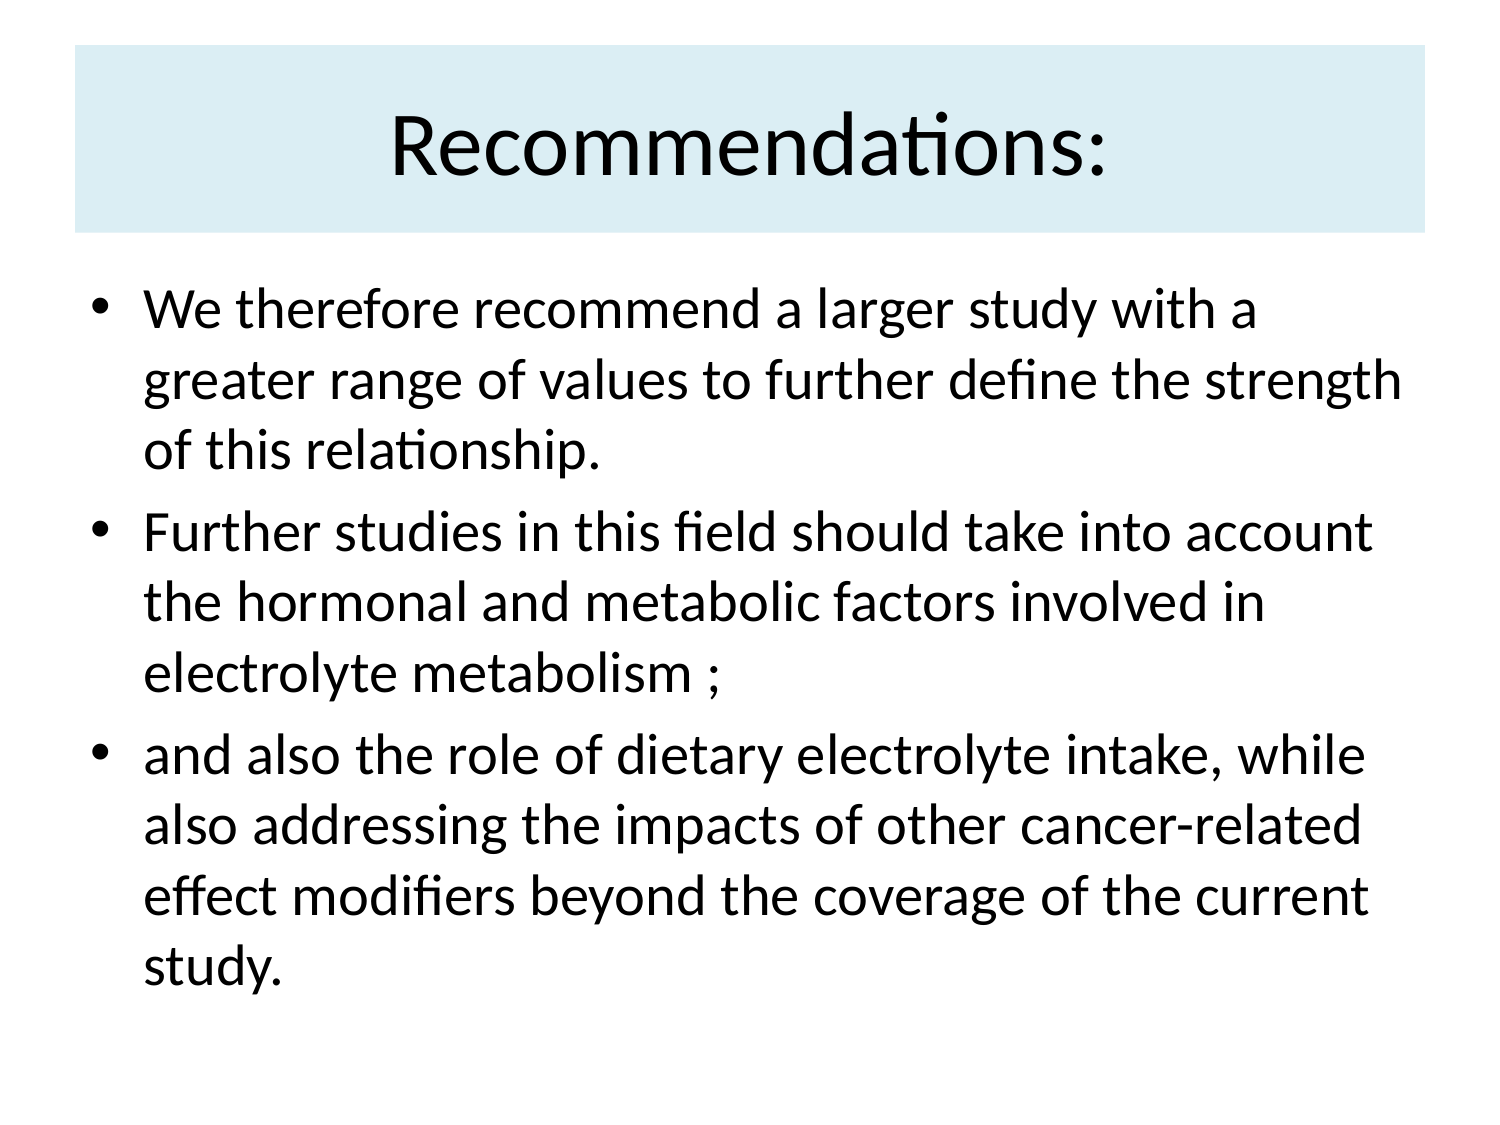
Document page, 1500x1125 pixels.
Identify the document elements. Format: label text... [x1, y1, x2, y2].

title Recommendations: [75, 45, 1425, 233]
list We therefore recommend a larger study with a greater range of values to further define the strength of this relationship. Further studies in this field should take into account the hormonal and metabolic factors involved in electrolyte metabolism ; and also the role of dietary electrolyte intake, while also addressing the impacts of other cancer-related effect modifiers beyond the coverage of the current study. [75, 262, 1425, 1005]
